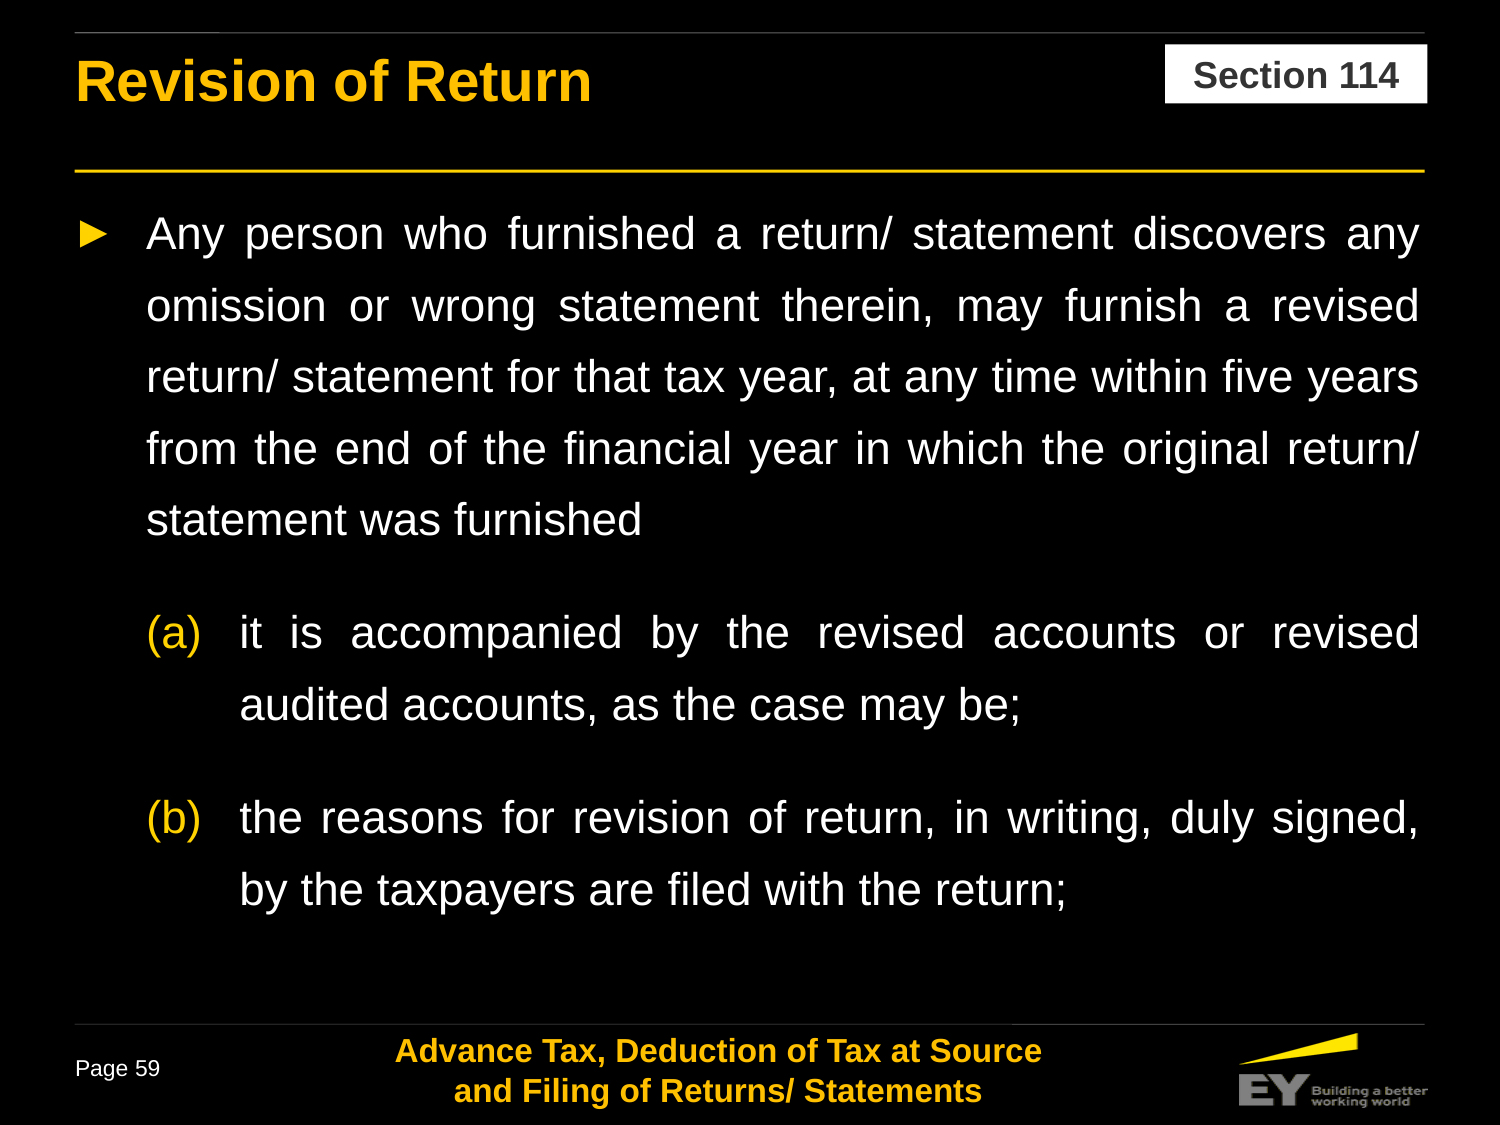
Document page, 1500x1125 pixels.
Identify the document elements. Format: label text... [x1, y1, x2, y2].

text_box Revision of Return [75, 47, 1150, 111]
text_box Section 114 [1165, 44, 1428, 104]
picture [1239, 1033, 1428, 1108]
list Any person who furnished a return/ statement discovers any omission or wrong statement therein, may furnish a revised return/ statement for that tax year, at any time within five years from the end of the financial year in which the original return/ statement was furnished it is accompanied by the revised accounts or revised audited accounts, as the case may be; the reasons for revision of return, in writing, duly signed, by the taxpayers are filed with the return; [70, 187, 1422, 1030]
